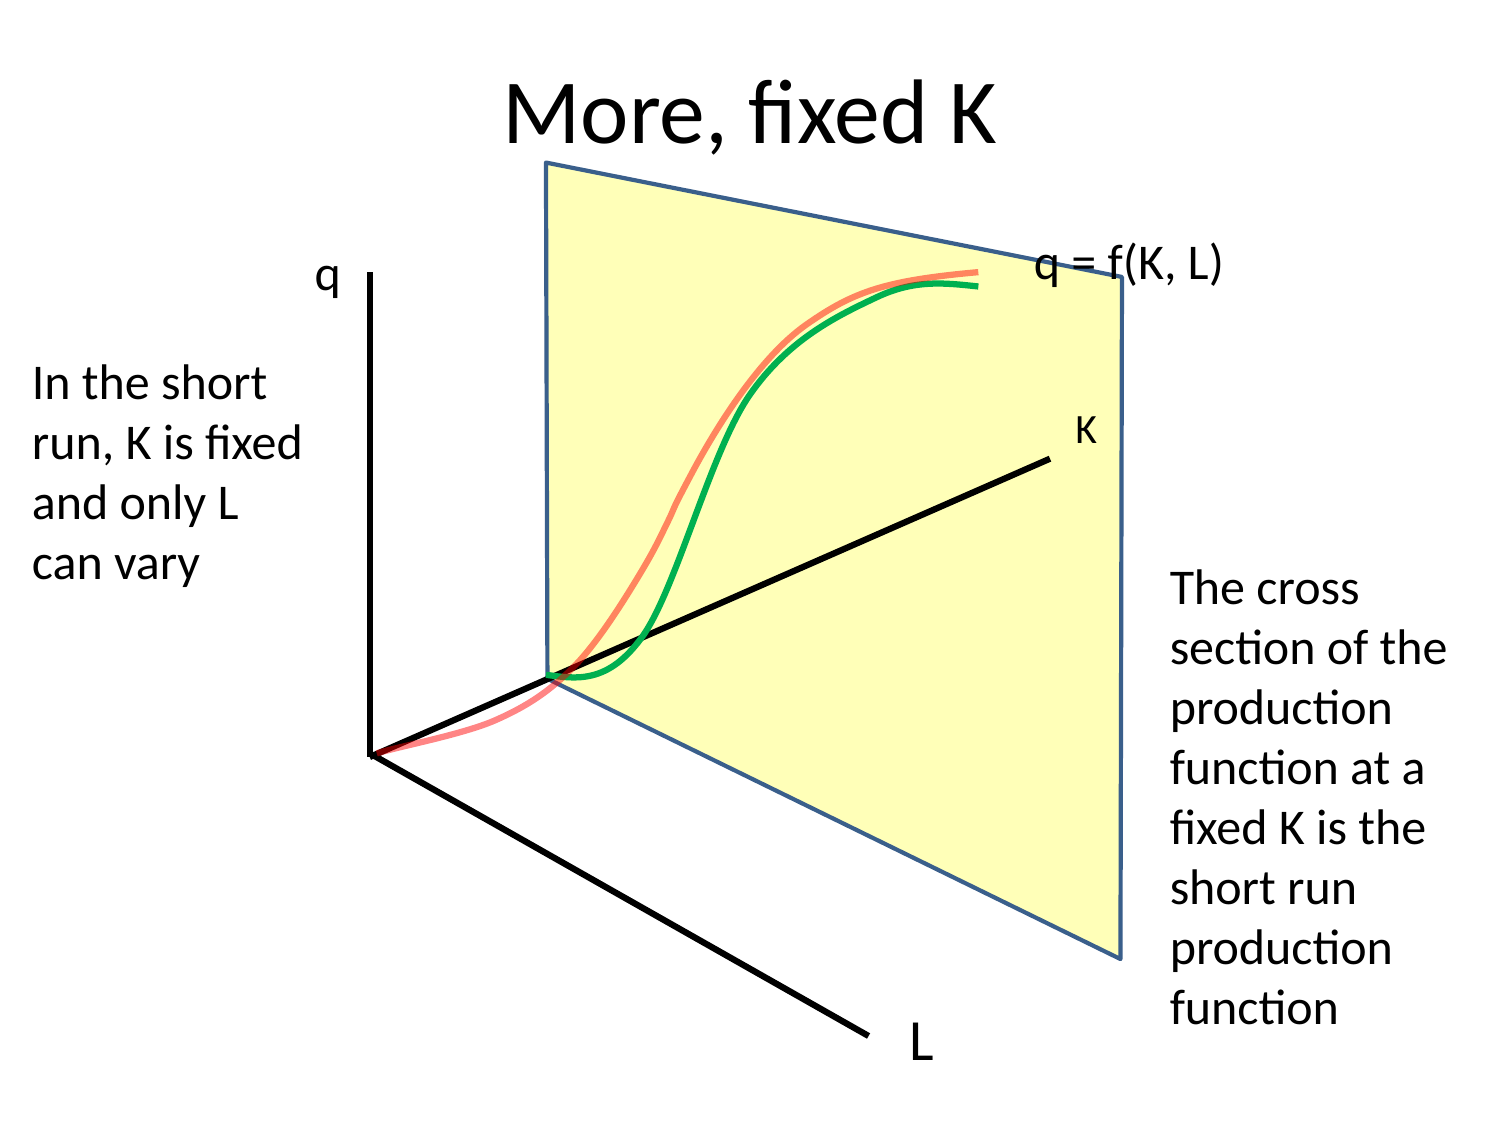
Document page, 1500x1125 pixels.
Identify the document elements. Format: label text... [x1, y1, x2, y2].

text_box K [1060, 394, 1113, 460]
text_box q = f(K, L) [1019, 221, 1240, 297]
text_box [698, 270, 979, 457]
text_box L [894, 994, 949, 1080]
text_box q [299, 233, 356, 308]
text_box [369, 458, 1051, 758]
text_box In the short run, K is fixed and only L can vary [17, 342, 328, 598]
title More, fixed K [74, 26, 1426, 187]
text_box The cross section of the production function at a fixed K is the short run production function [1155, 547, 1484, 1043]
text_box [373, 754, 869, 1037]
text_box [543, 187, 1125, 961]
text_box [749, 283, 979, 457]
